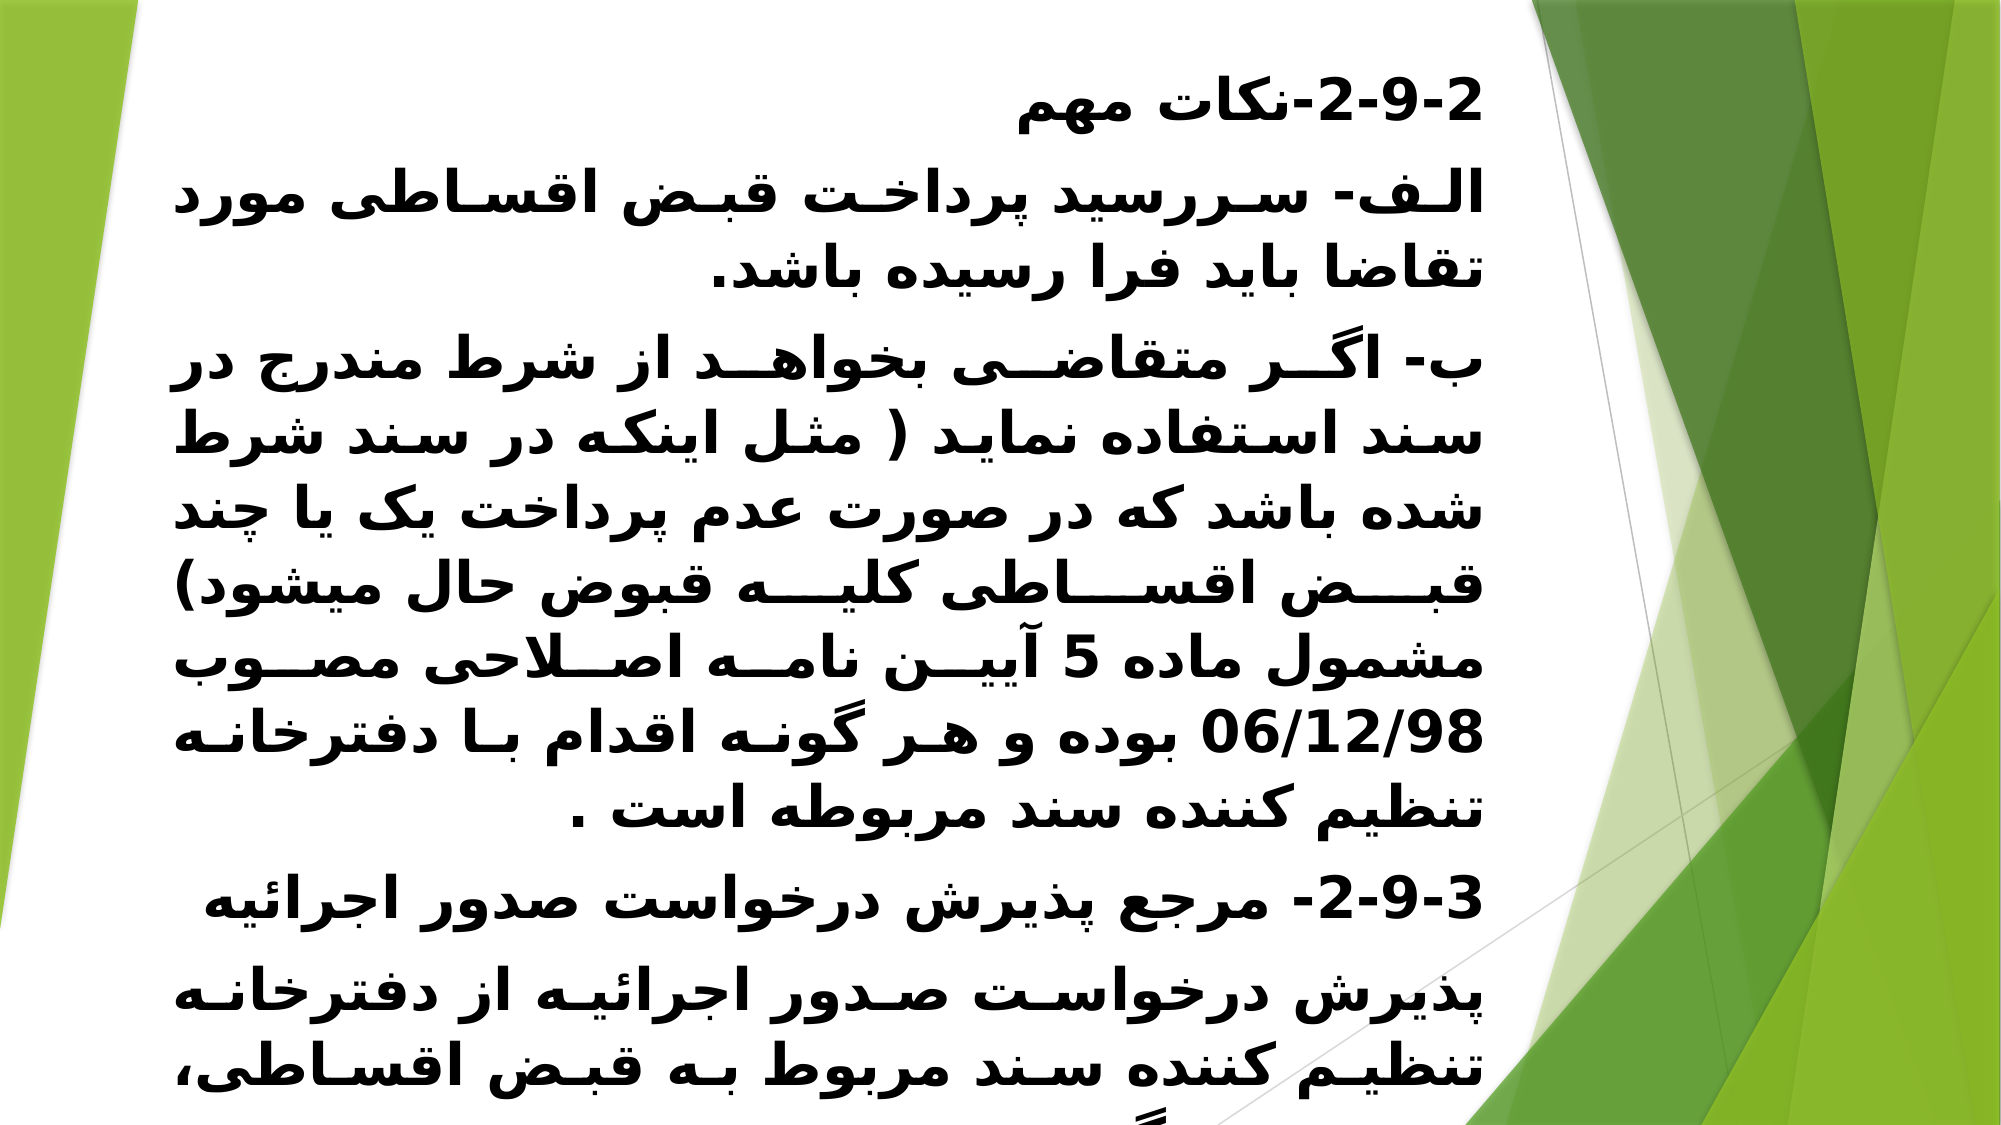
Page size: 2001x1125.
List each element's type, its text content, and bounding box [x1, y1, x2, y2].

text_box 2-9-2-نکات مهم الف- سررسید پرداخت قبض اقساطی مورد تقاضا باید فرا رسیده باشد. ب- اگر متقاضی بخواهد از شرط مندرج در سند استفاده نمايد ( مثل اینکه در سند شرط شده باشد که در صورت عدم پرداخت یک یا چند قبض اقساطی کلیه قبوض حال میشود) مشمول ماده 5 آیین نامه اصلاحی مصوب 06/12/98 بوده و هر گونه اقدام با دفترخانه تنظیم کننده سند مربوطه است . 2-9-3- مرجع پذیرش درخواست صدور اجرائیه پذیرش درخواست صدور اجرائیه از دفترخانه تنظیم کننده سند مربوط به قبض اقساطی، صورت می گیرد. [157, 50, 1502, 1125]
